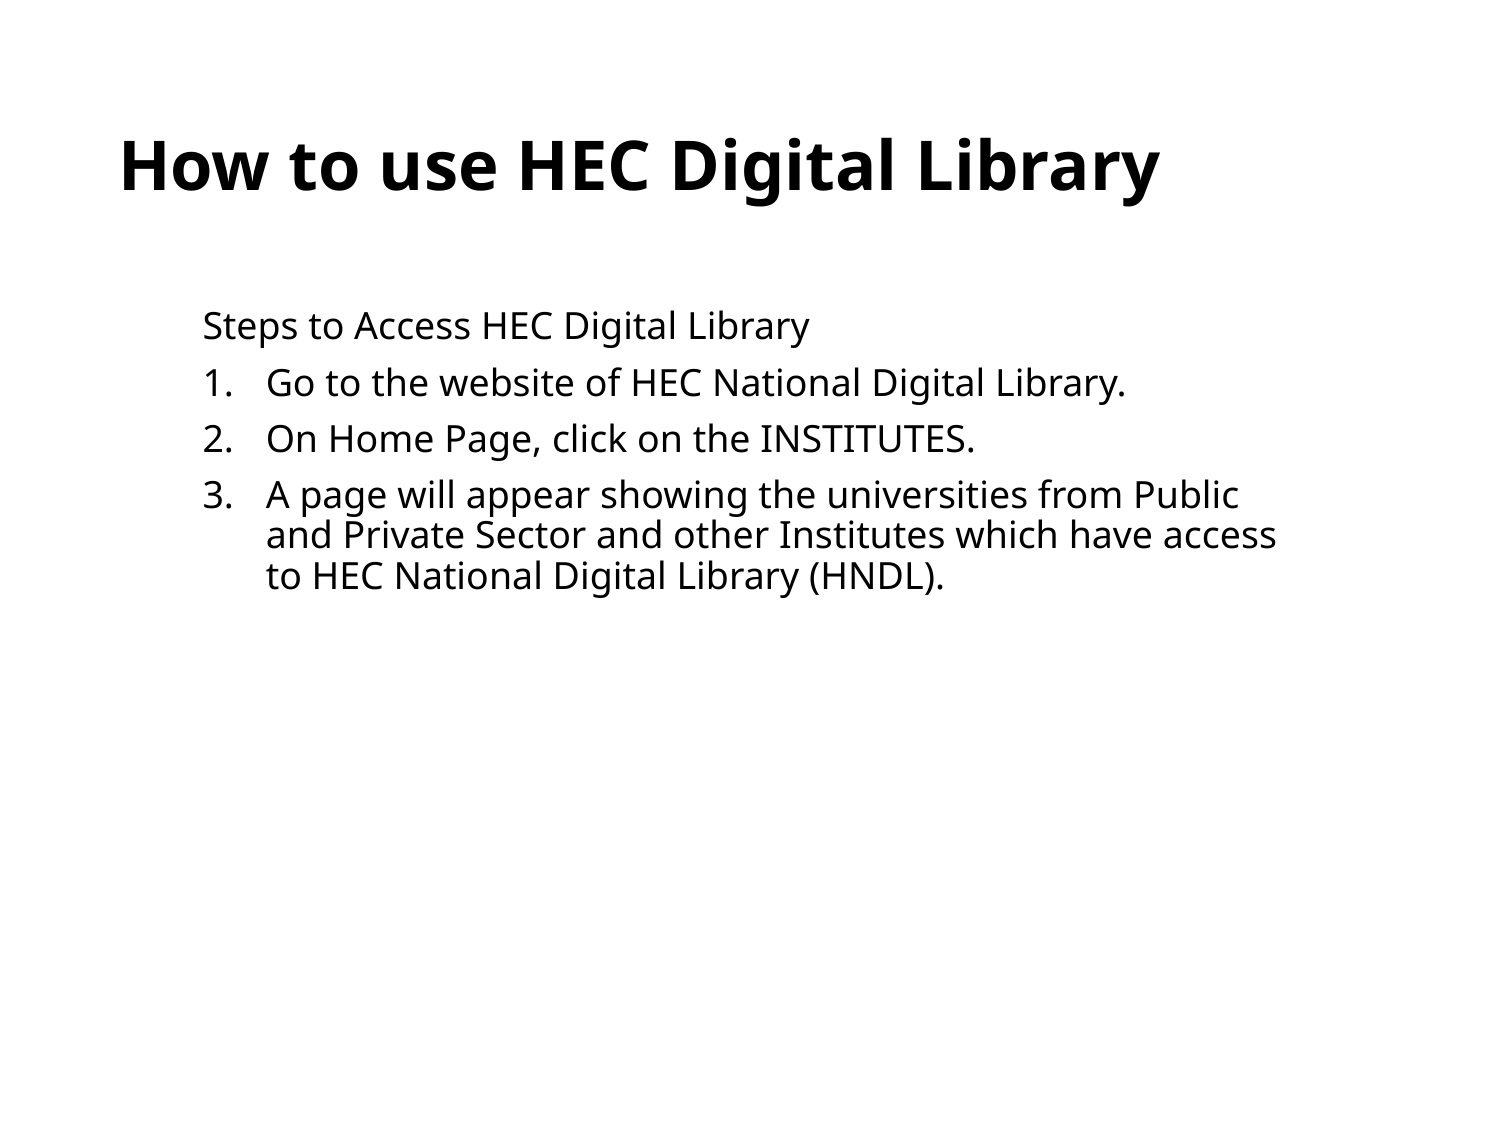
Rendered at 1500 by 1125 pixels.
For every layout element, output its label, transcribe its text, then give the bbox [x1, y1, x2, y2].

title How to use HEC Digital Library [103, 59, 1397, 278]
list Steps to Access HEC Digital Library Go to the website of HEC National Digital Library. On Home Page, click on the INSTITUTES. A page will appear showing the universities from Public and Private Sector and other Institutes which have access to HEC National Digital Library (HNDL). [187, 299, 1313, 985]
